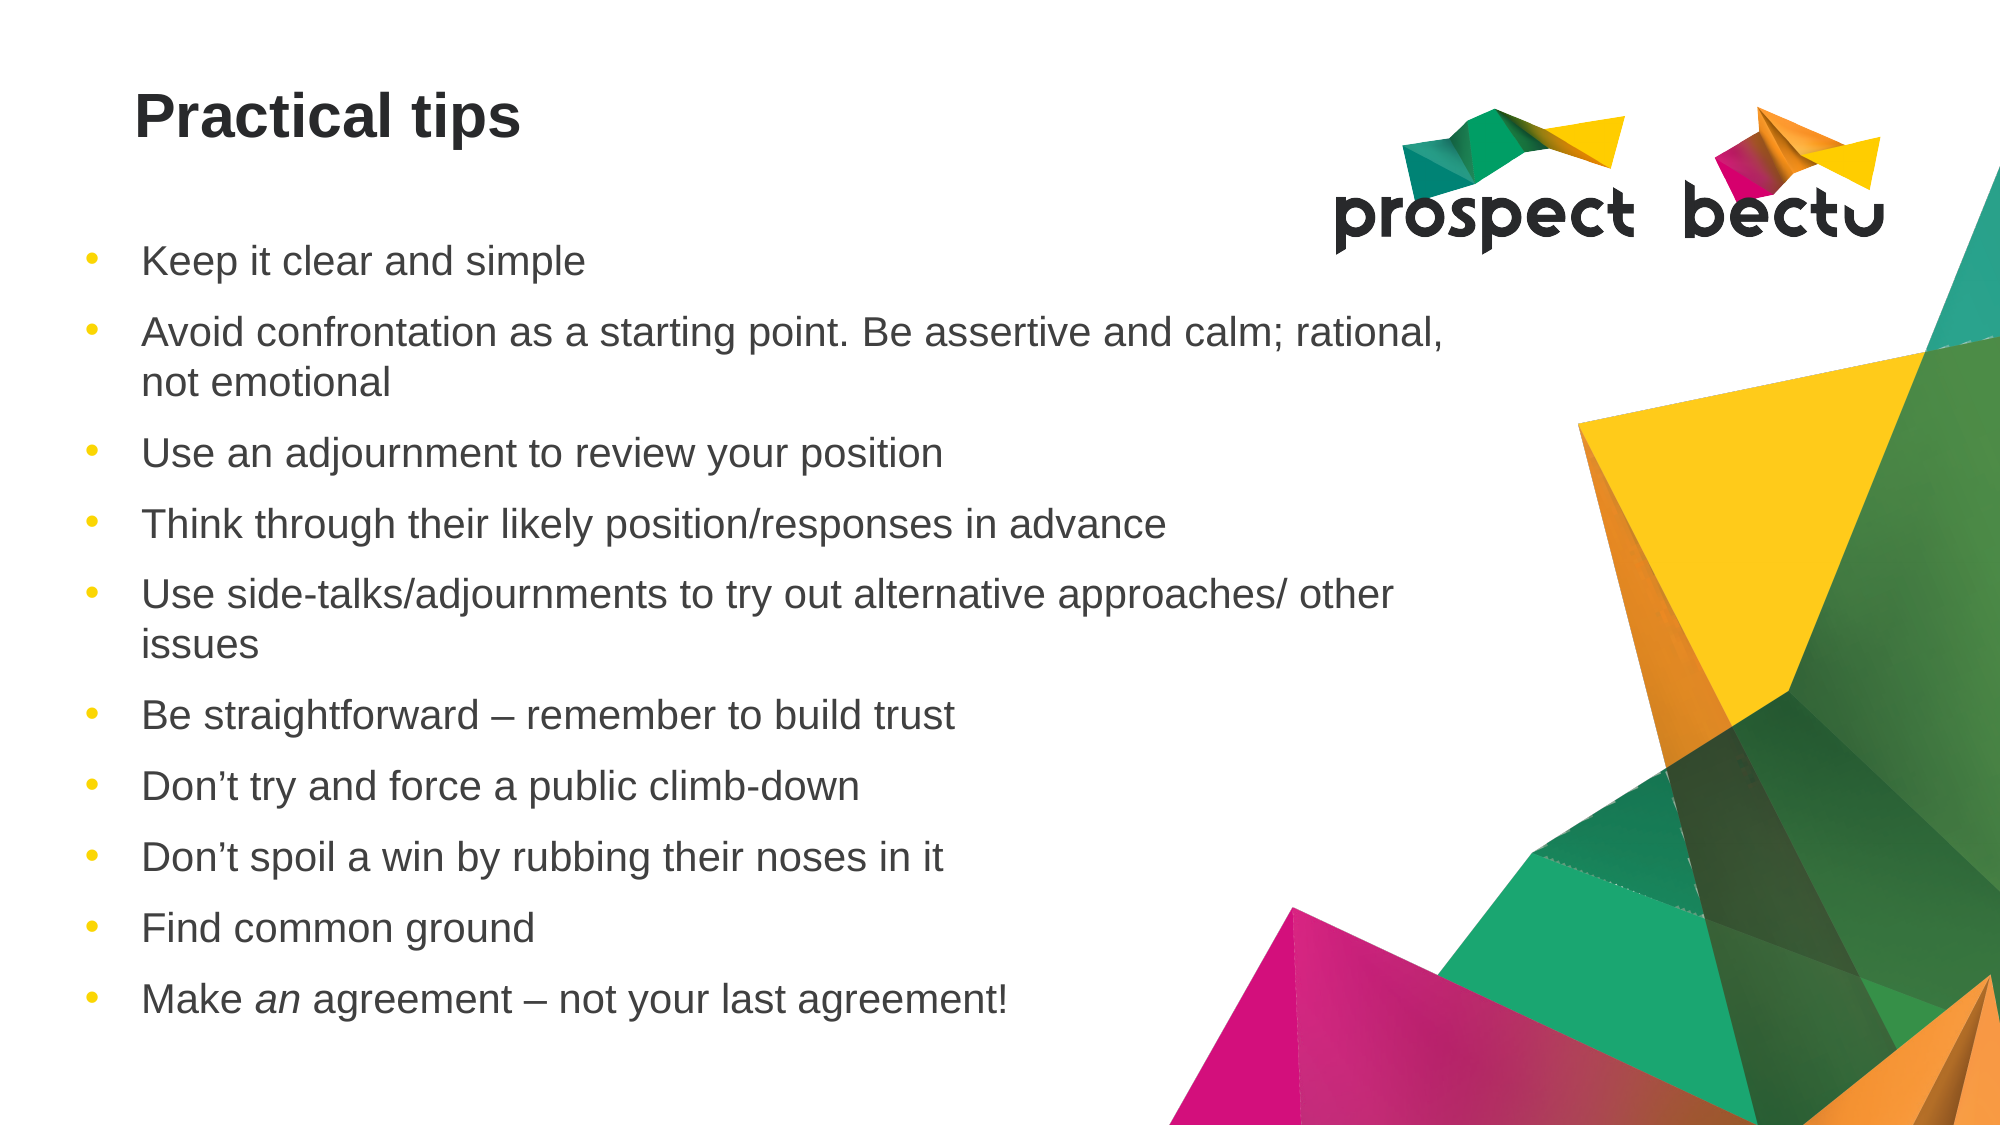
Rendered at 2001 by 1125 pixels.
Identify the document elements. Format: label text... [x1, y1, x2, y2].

list Keep it clear and simple Avoid confrontation as a starting point. Be assertive and calm; rational, not emotional Use an adjournment to review your position Think through their likely position/responses in advance Use side-talks/adjournments to try out alternative approaches/ other issues Be straightforward – remember to build trust Don’t try and force a public climb-down Don’t spoil a win by rubbing their noses in it Find common ground Make an agreement – not your last agreement! [84, 130, 1477, 1125]
title Practical tips [134, 0, 1171, 130]
picture [1171, 0, 2000, 1125]
